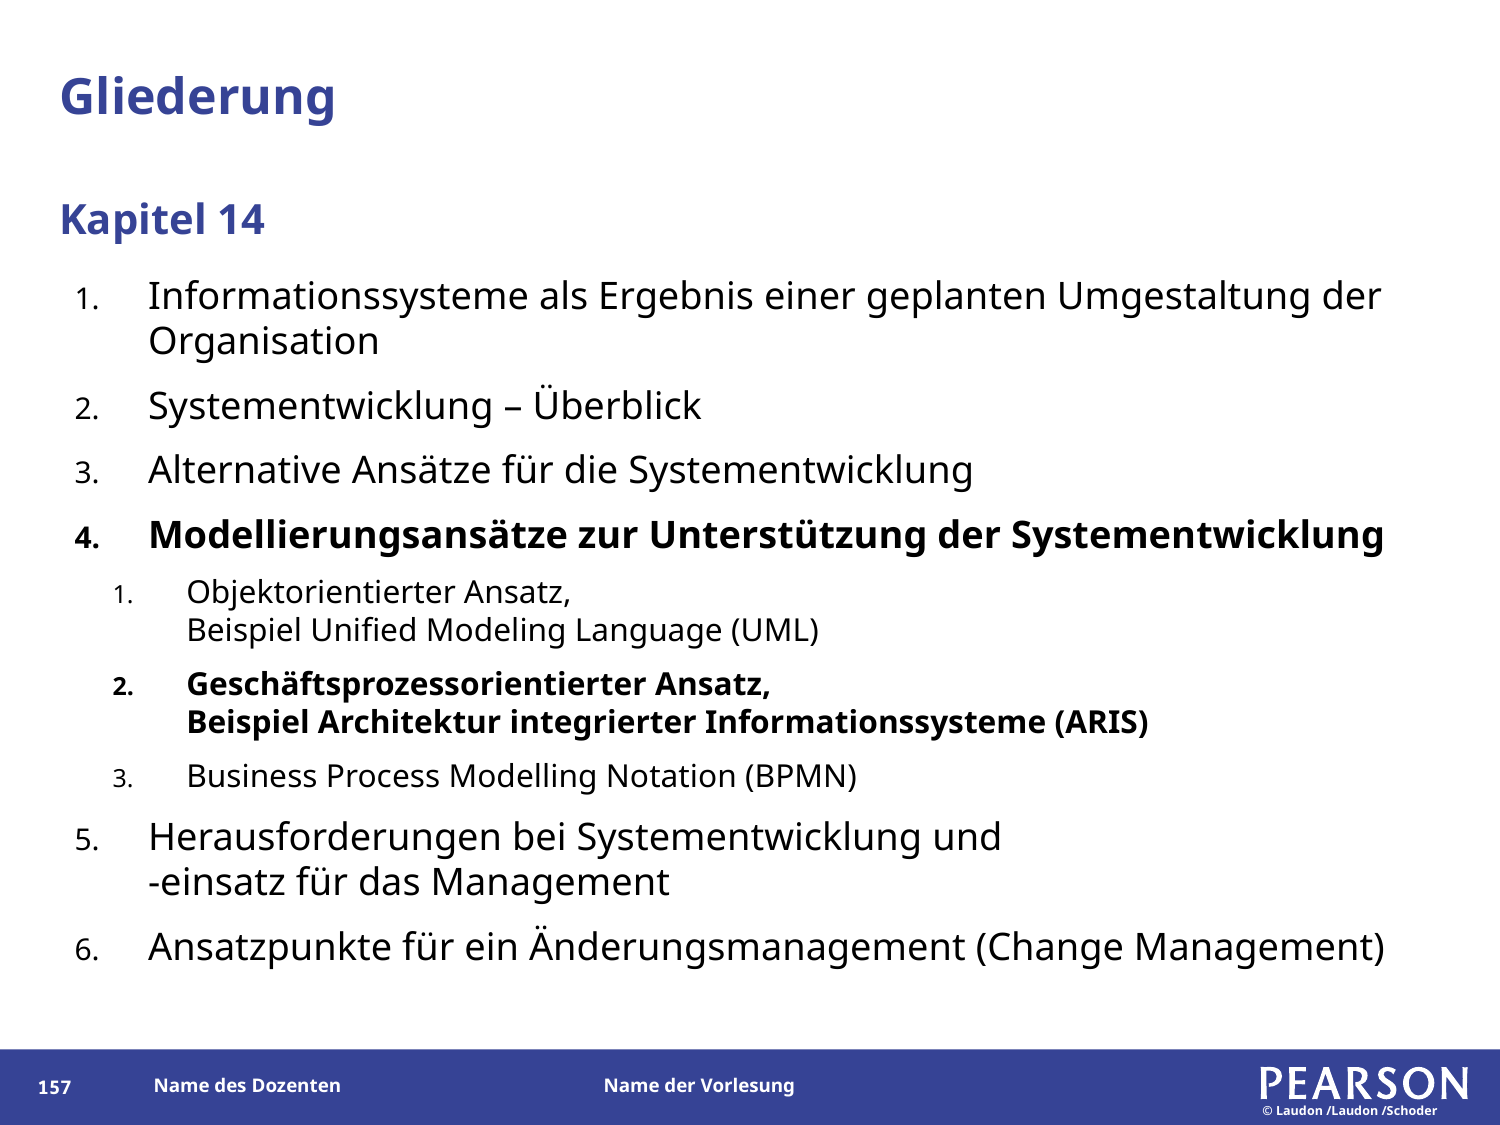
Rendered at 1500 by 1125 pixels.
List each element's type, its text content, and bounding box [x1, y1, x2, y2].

title Gliederung [59, 64, 1410, 192]
list Informationssysteme als Ergebnis einer geplanten Umgestaltung der Organisation Systementwicklung – Überblick Alternative Ansätze für die Systementwicklung Modellierungsansätze zur Unterstützung der Systementwicklung Objektorientierter Ansatz, Beispiel Unified Modeling Language (UML) Geschäftsprozessorientierter Ansatz, Beispiel Architektur integrierter Informationssysteme (ARIS) Business Process Modelling Notation (BPMN) Herausforderungen bei Systementwicklung und -einsatz für das Management Ansatzpunkte für ein Änderungsmanagement (Change Management) [59, 263, 1410, 1017]
subtitle Kapitel 14 [59, 192, 1410, 243]
slide_number 156 [22, 1067, 136, 1098]
